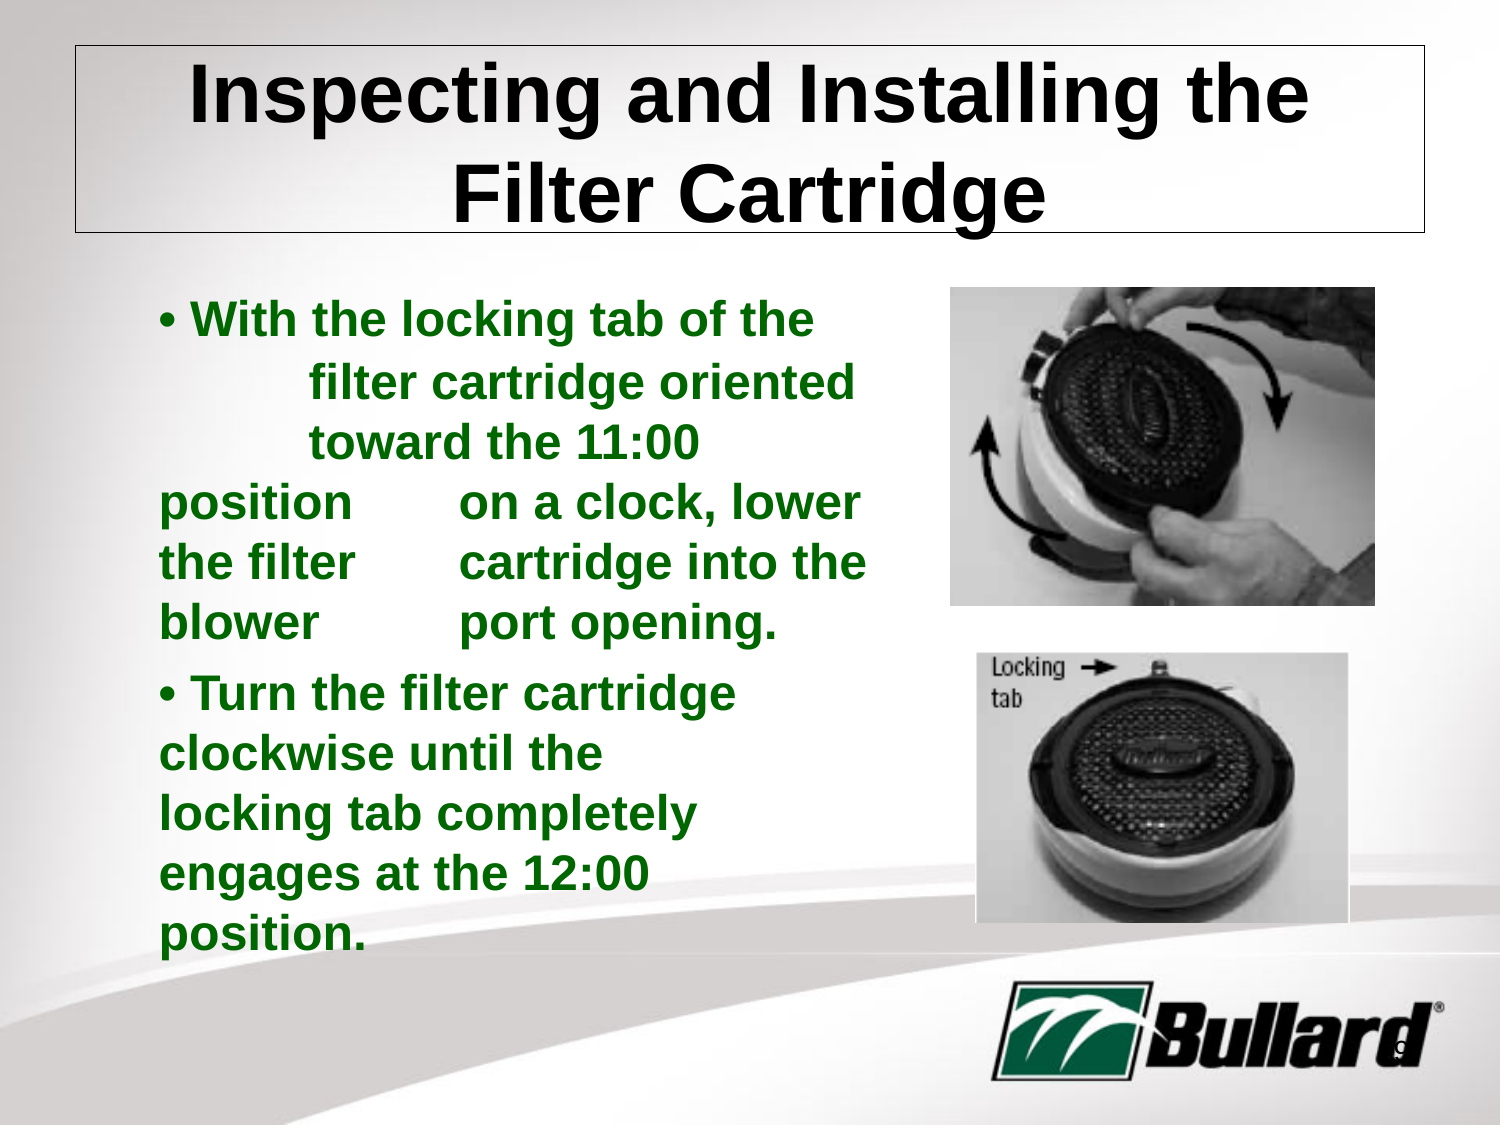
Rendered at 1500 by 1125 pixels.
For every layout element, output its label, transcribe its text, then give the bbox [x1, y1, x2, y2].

picture [0, 0, 1500, 1125]
list • With the locking tab of the filter cartridge oriented toward the 11:00 position on a clock, lower the filter cartridge into the blower port opening. • Turn the filter cartridge clockwise until the locking tab completely engages at the 12:00 position. [87, 262, 900, 975]
title Inspecting and Installing the Filter Cartridge [75, 45, 1425, 233]
slide_number 19 [1074, 1024, 1425, 1103]
